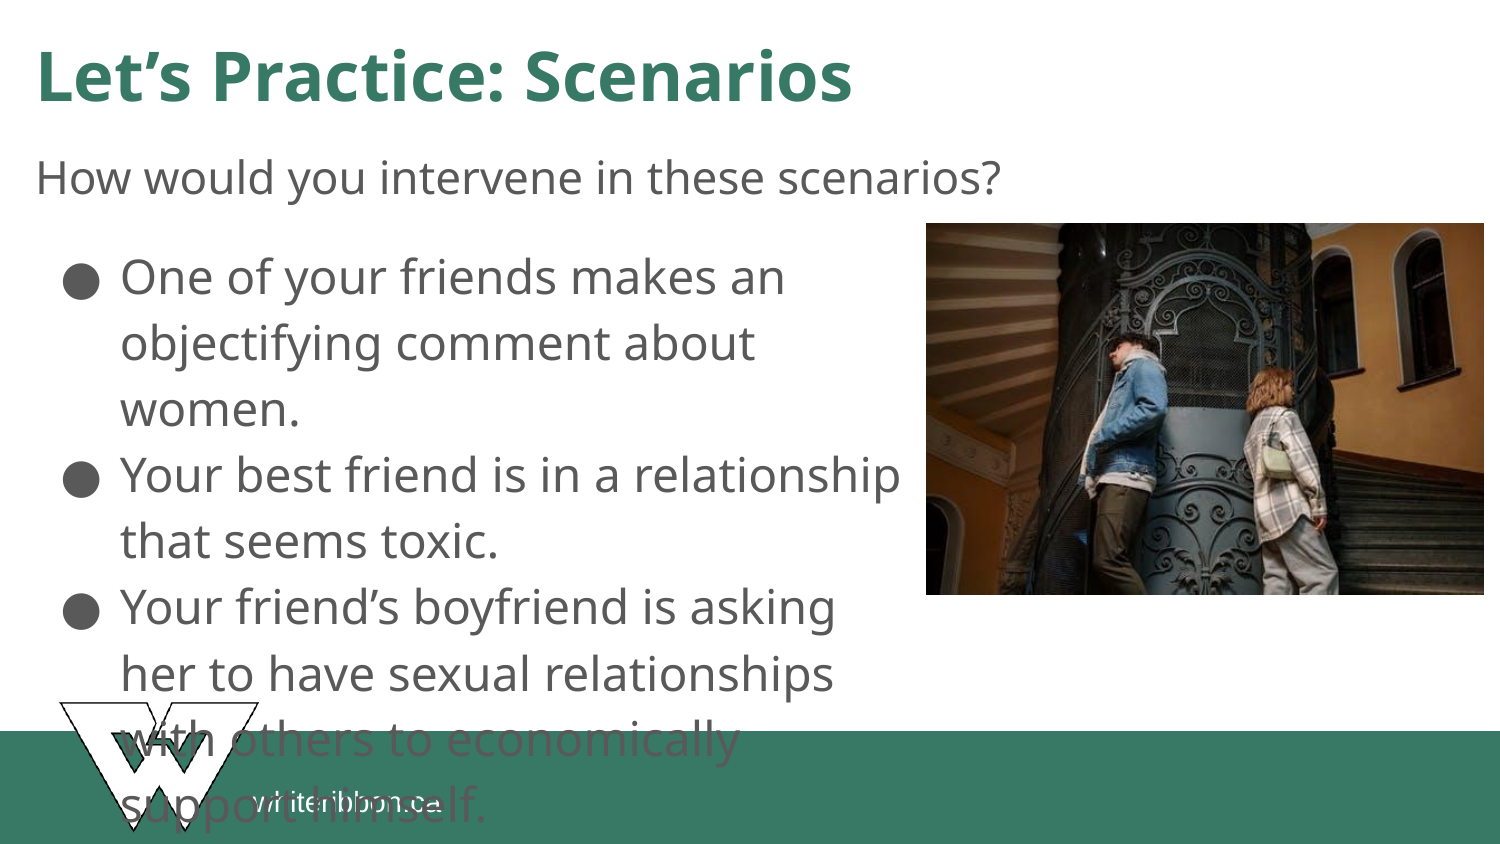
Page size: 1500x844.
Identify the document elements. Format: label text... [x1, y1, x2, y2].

text_box How would you intervene in these scenarios? [20, 125, 1055, 219]
list One of your friends makes an objectifying comment about women. Your best friend is in a relationship that seems toxic. Your friend’s boyfriend is asking her to have sexual relationships with others to economically support himself. [29, 223, 927, 795]
picture [926, 223, 1485, 595]
picture [51, 795, 268, 836]
title Let’s Practice: Scenarios [20, 17, 1418, 114]
